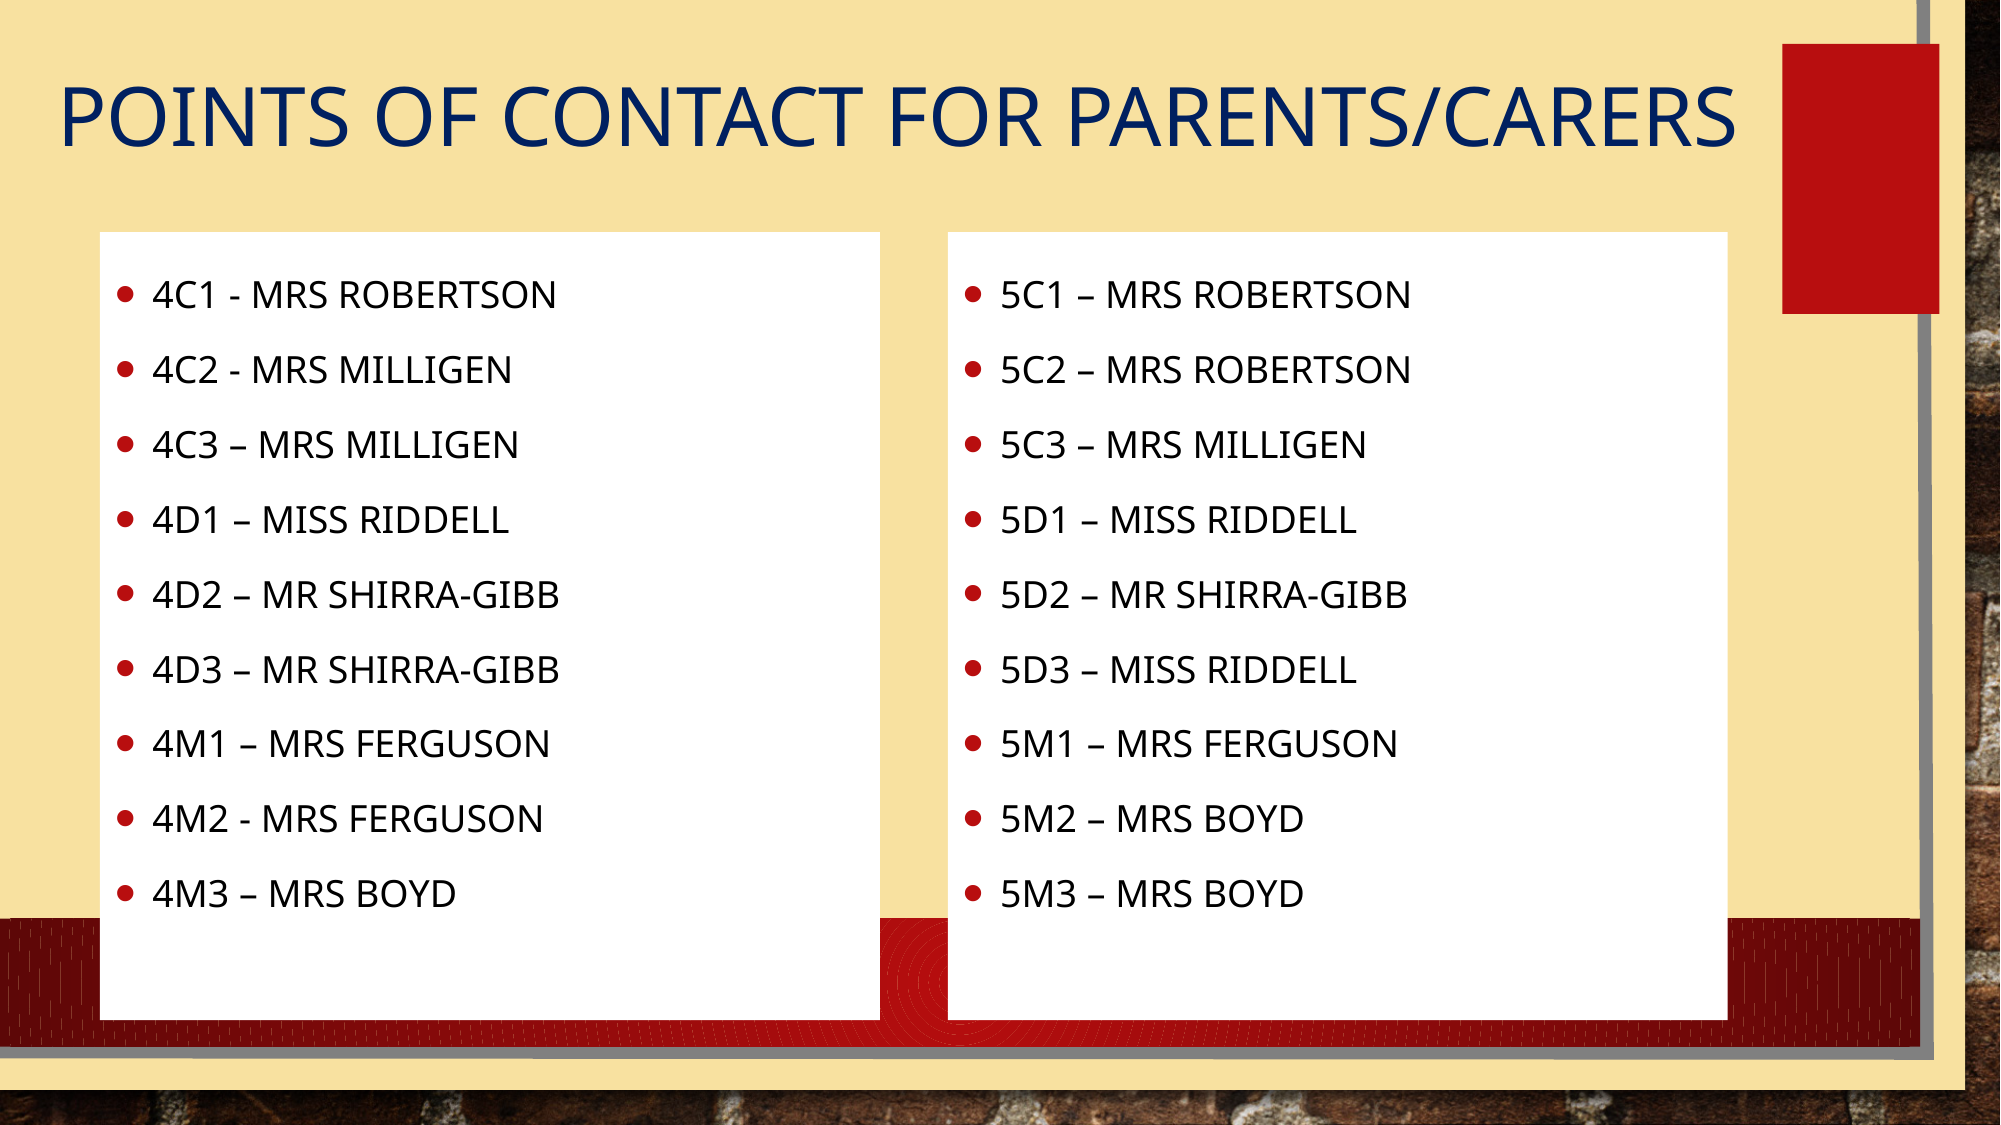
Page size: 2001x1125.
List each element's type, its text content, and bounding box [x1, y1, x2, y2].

title Points of contact for parents/carers [42, 26, 1779, 214]
list 5C1 – Mrs Robertson 5C2 – Mrs robertson 5C3 – Mrs milligen 5D1 – Miss riddell 5D2 – Mr Shirra-Gibb 5D3 – Miss riddell 5M1 – Mrs ferguson 5M2 – Mrs boyd 5M3 – Mrs Boyd [947, 232, 1728, 1021]
picture [0, 0, 2000, 1125]
list 4C1 - Mrs Robertson 4C2 - Mrs milligen 4C3 – Mrs Milligen 4D1 – Miss riddell 4D2 – Mr Shirra-Gibb 4D3 – Mr shirra-gibb 4M1 – Mrs Ferguson 4M2 - Mrs ferguson 4M3 – Mrs Boyd [99, 232, 880, 1021]
